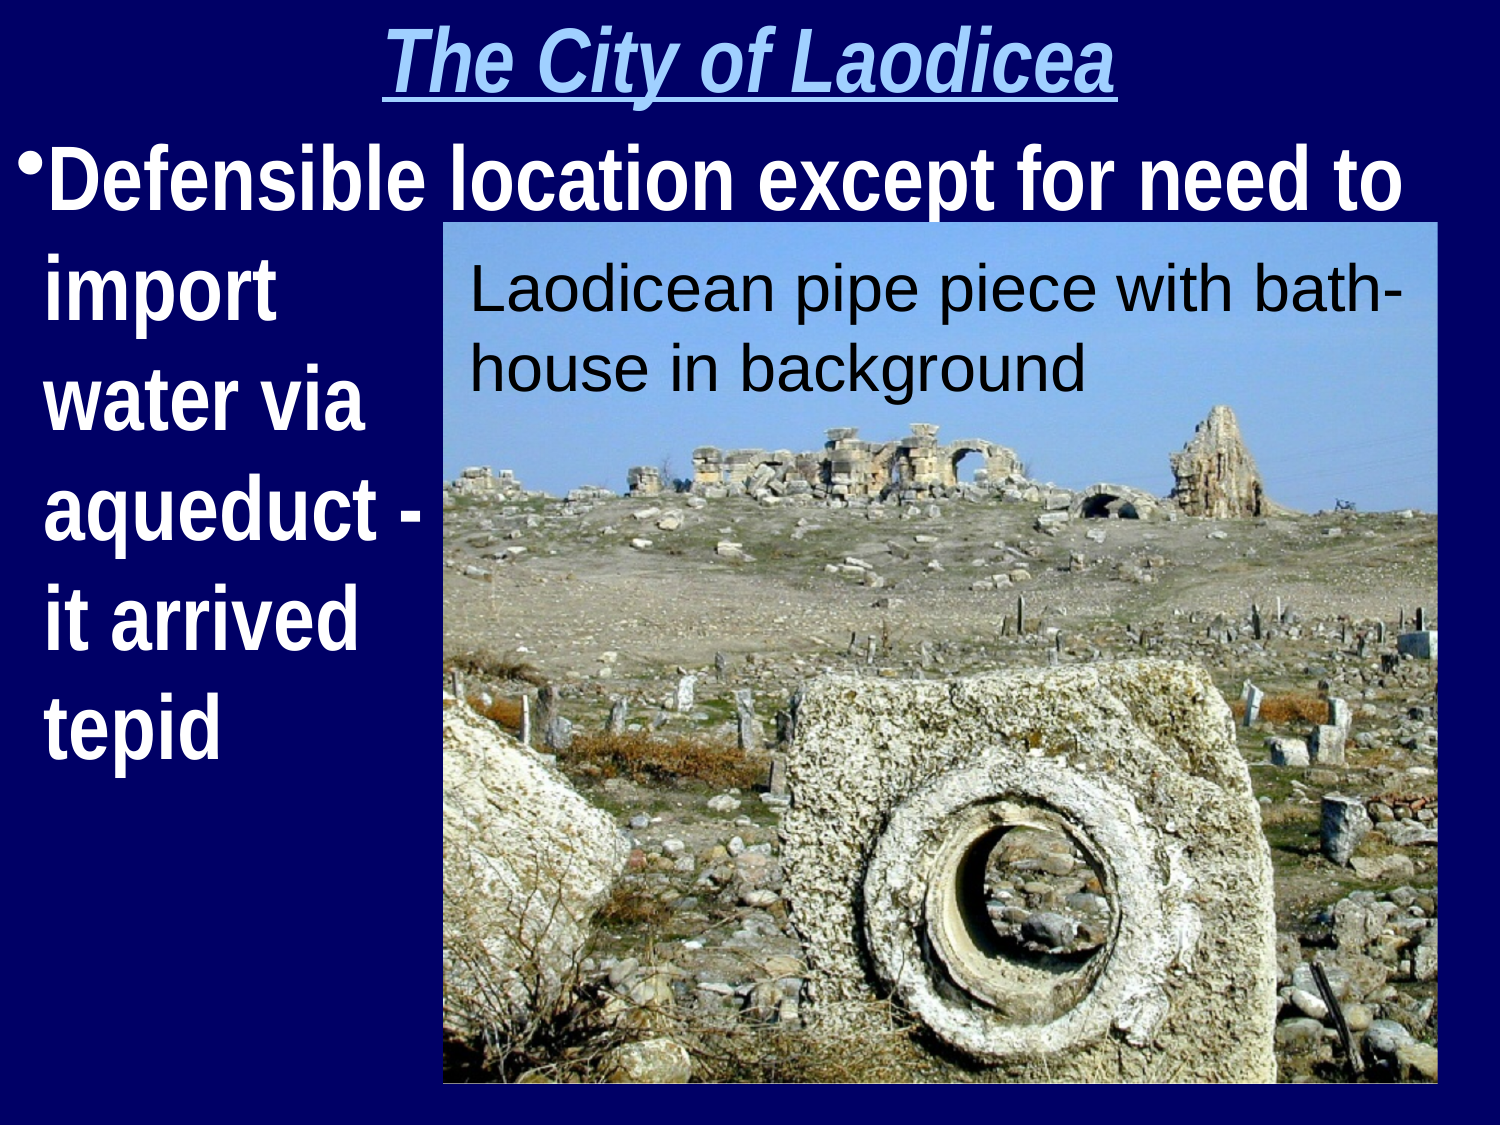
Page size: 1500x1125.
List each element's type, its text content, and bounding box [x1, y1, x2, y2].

list Defensible location except for need to import water via aqueduct - it arrived tepid [0, 111, 1438, 1125]
picture [409, 221, 1438, 1124]
title The City of Laodicea [0, 0, 1500, 150]
